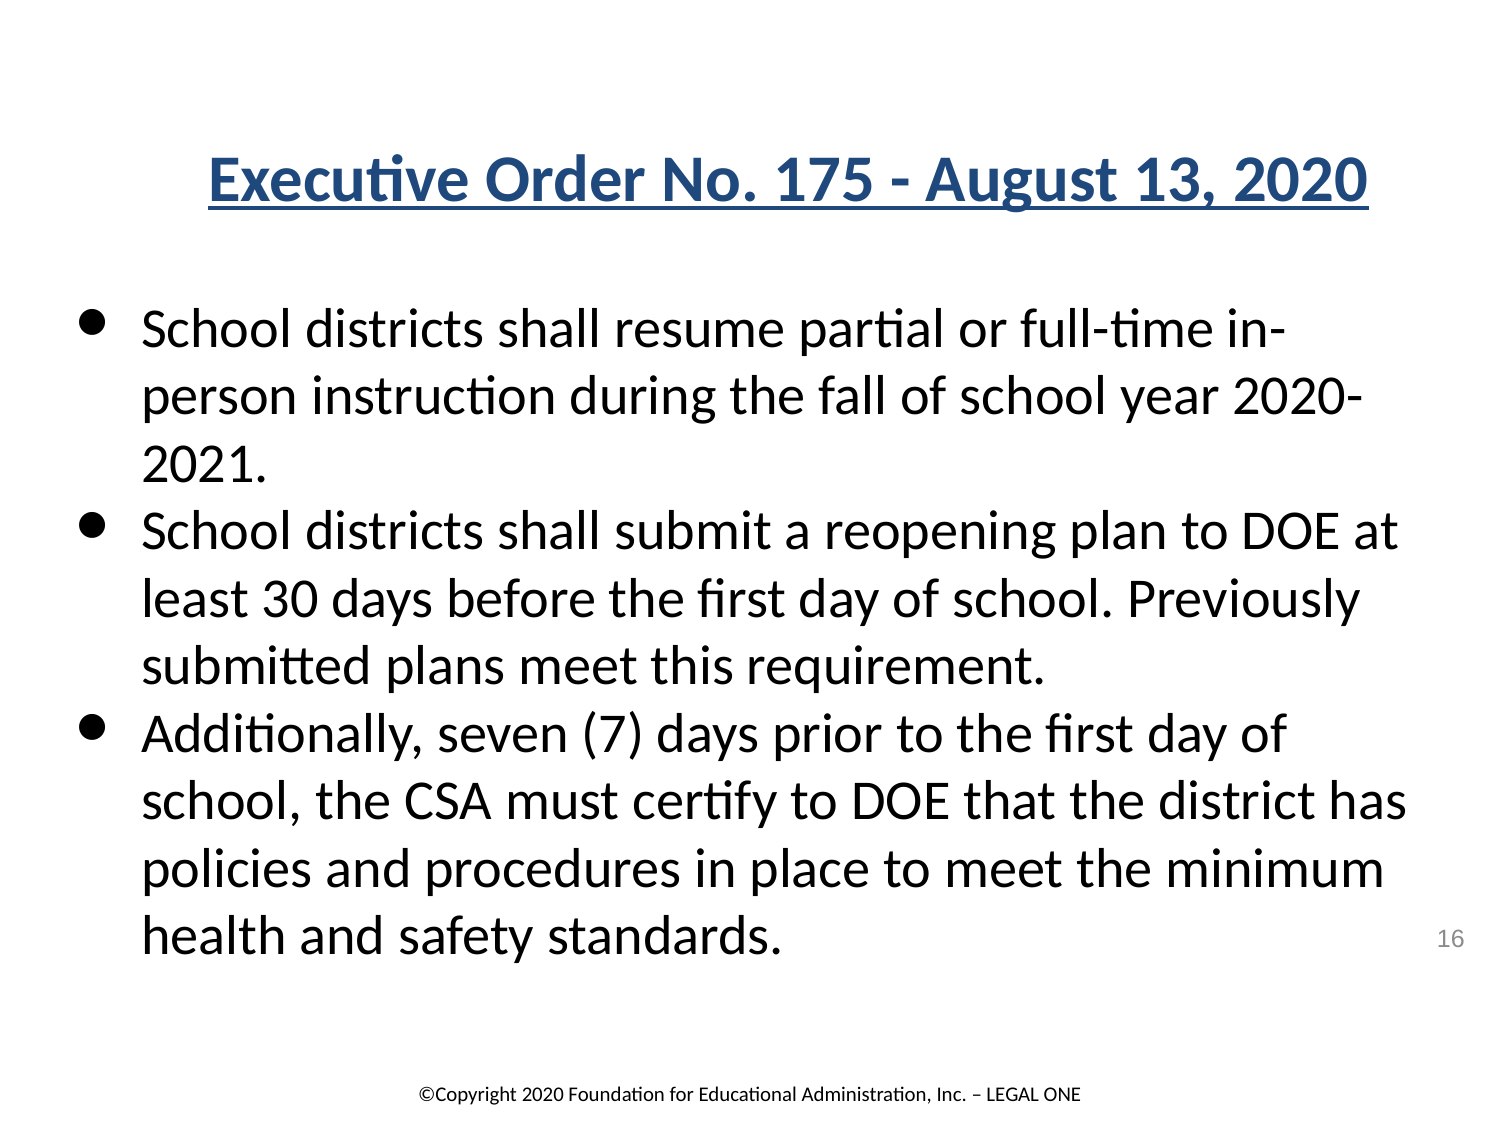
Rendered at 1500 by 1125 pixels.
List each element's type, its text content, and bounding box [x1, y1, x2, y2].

title Executive Order No. 175 - August 13, 2020 [52, 107, 1450, 202]
list School districts shall resume partial or full-time in-person instruction during the fall of school year 2020-2021. School districts shall submit a reopening plan to DOE at least 30 days before the first day of school. Previously submitted plans meet this requirement. Additionally, seven (7) days prior to the first day of school, the CSA must certify to DOE that the district has policies and procedures in place to meet the minimum health and safety standards. [51, 275, 1449, 971]
slide_number 16 [1389, 905, 1480, 971]
